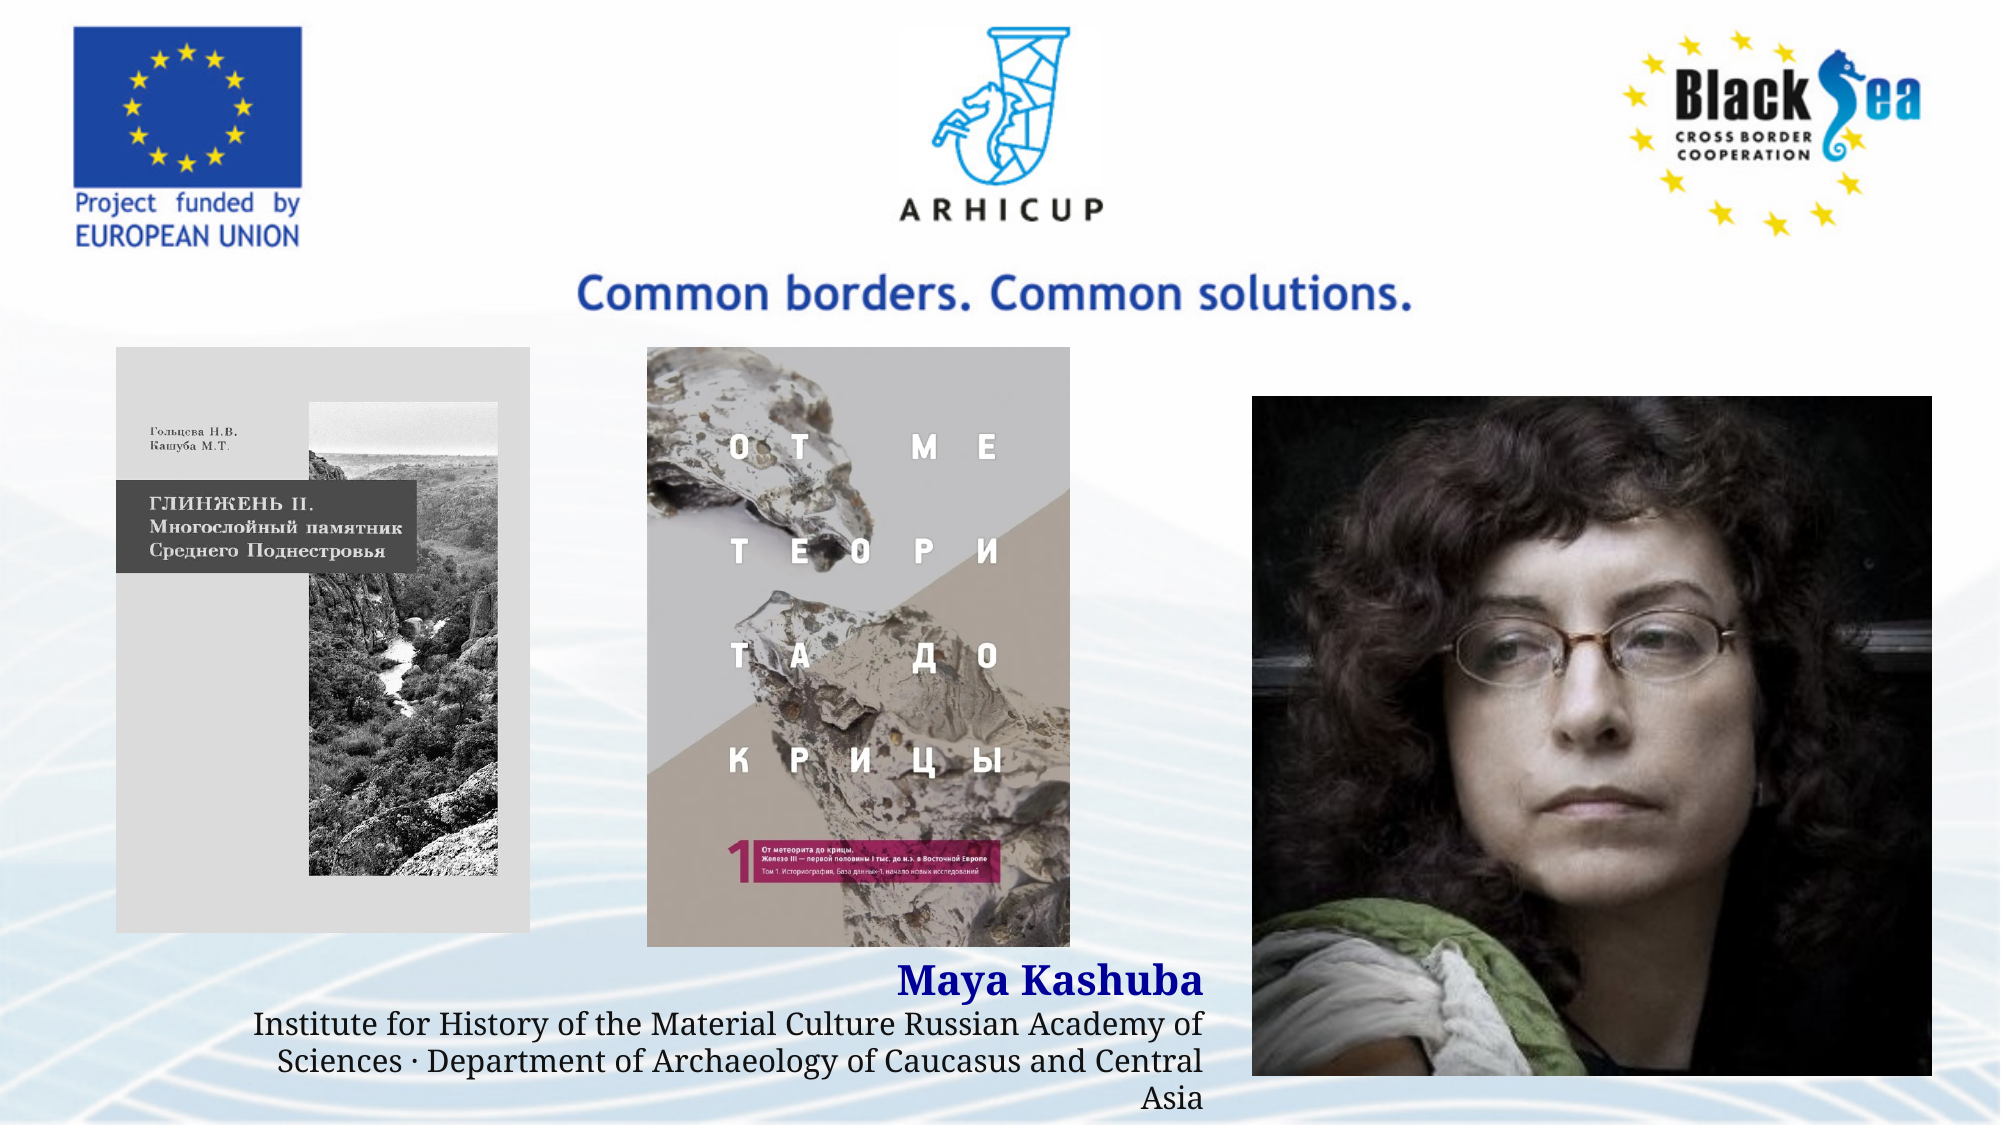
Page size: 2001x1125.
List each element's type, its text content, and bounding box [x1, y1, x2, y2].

text_box Maya Kashuba Institute for History of the Material Culture Russian Academy of Sciences · Department of Archaeology of Caucasus and Central Asia [219, 946, 1220, 1124]
picture [0, 0, 2001, 1125]
